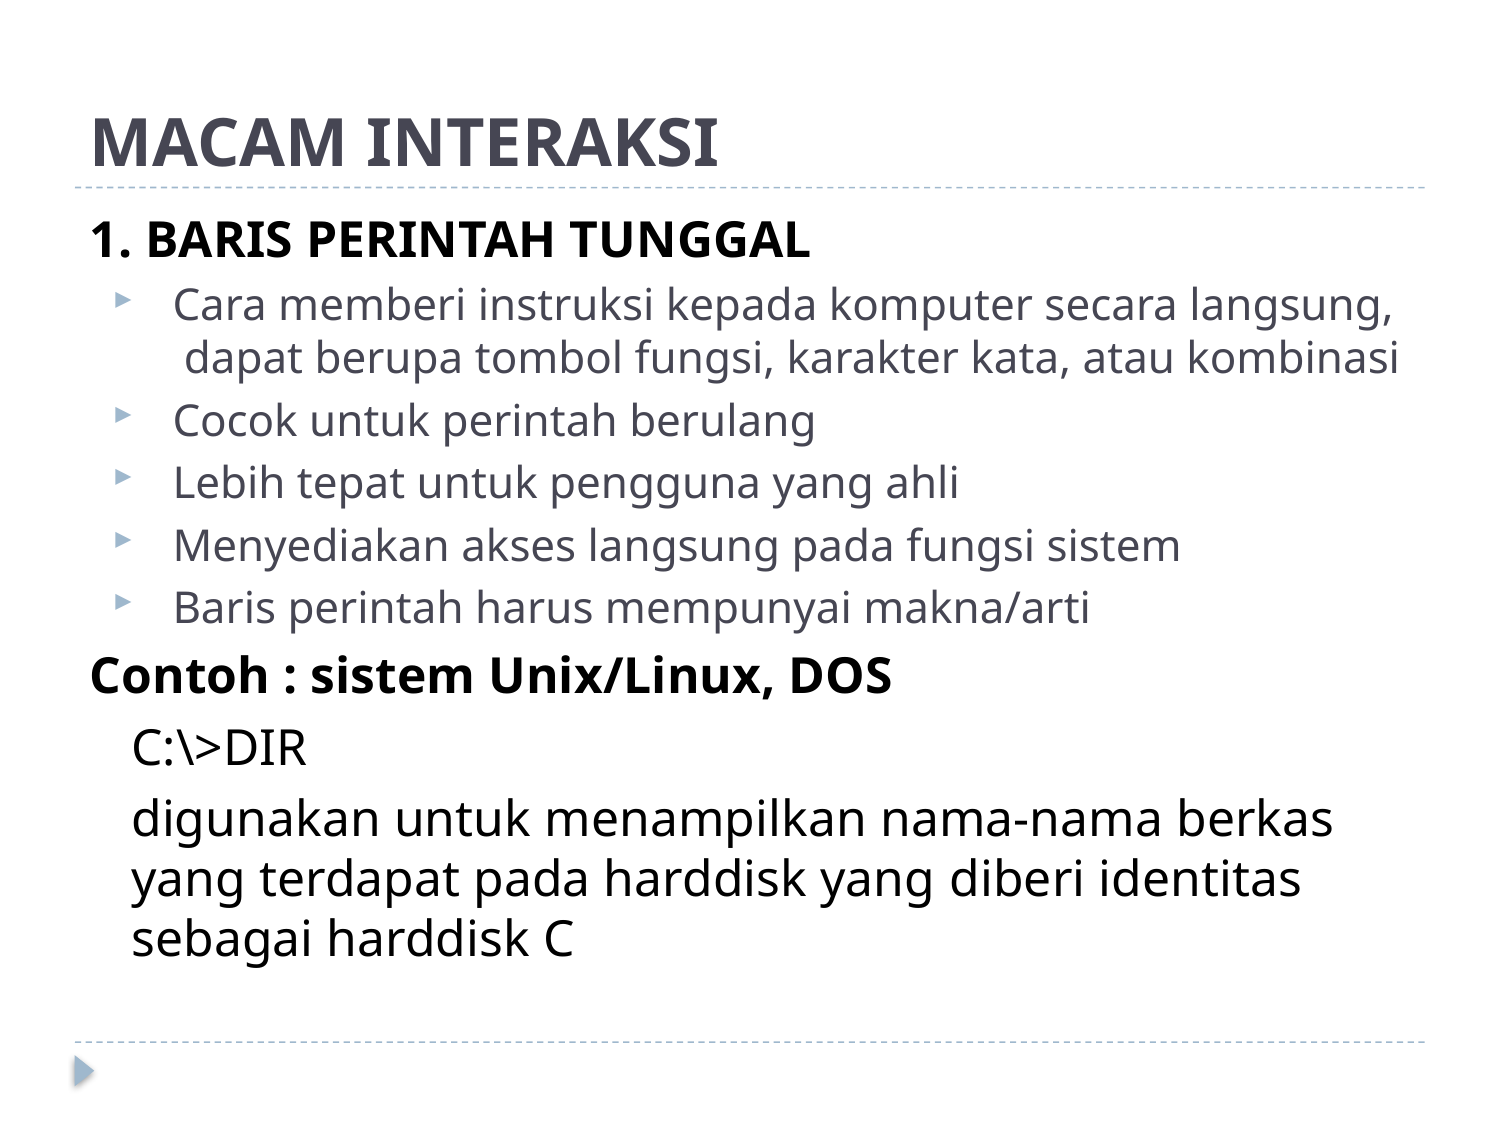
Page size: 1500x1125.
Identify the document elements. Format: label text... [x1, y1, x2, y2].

title MACAM INTERAKSI [75, 24, 1425, 188]
list 1. BARIS PERINTAH TUNGGAL Cara memberi instruksi kepada komputer secara langsung, dapat berupa tombol fungsi, karakter kata, atau kombinasi Cocok untuk perintah berulang Lebih tepat untuk pengguna yang ahli Menyediakan akses langsung pada fungsi sistem Baris perintah harus mempunyai makna/arti Contoh : sistem Unix/Linux, DOS C:\>DIR digunakan untuk menampilkan nama-nama berkas yang terdapat pada harddisk yang diberi identitas sebagai harddisk C [75, 200, 1425, 1010]
